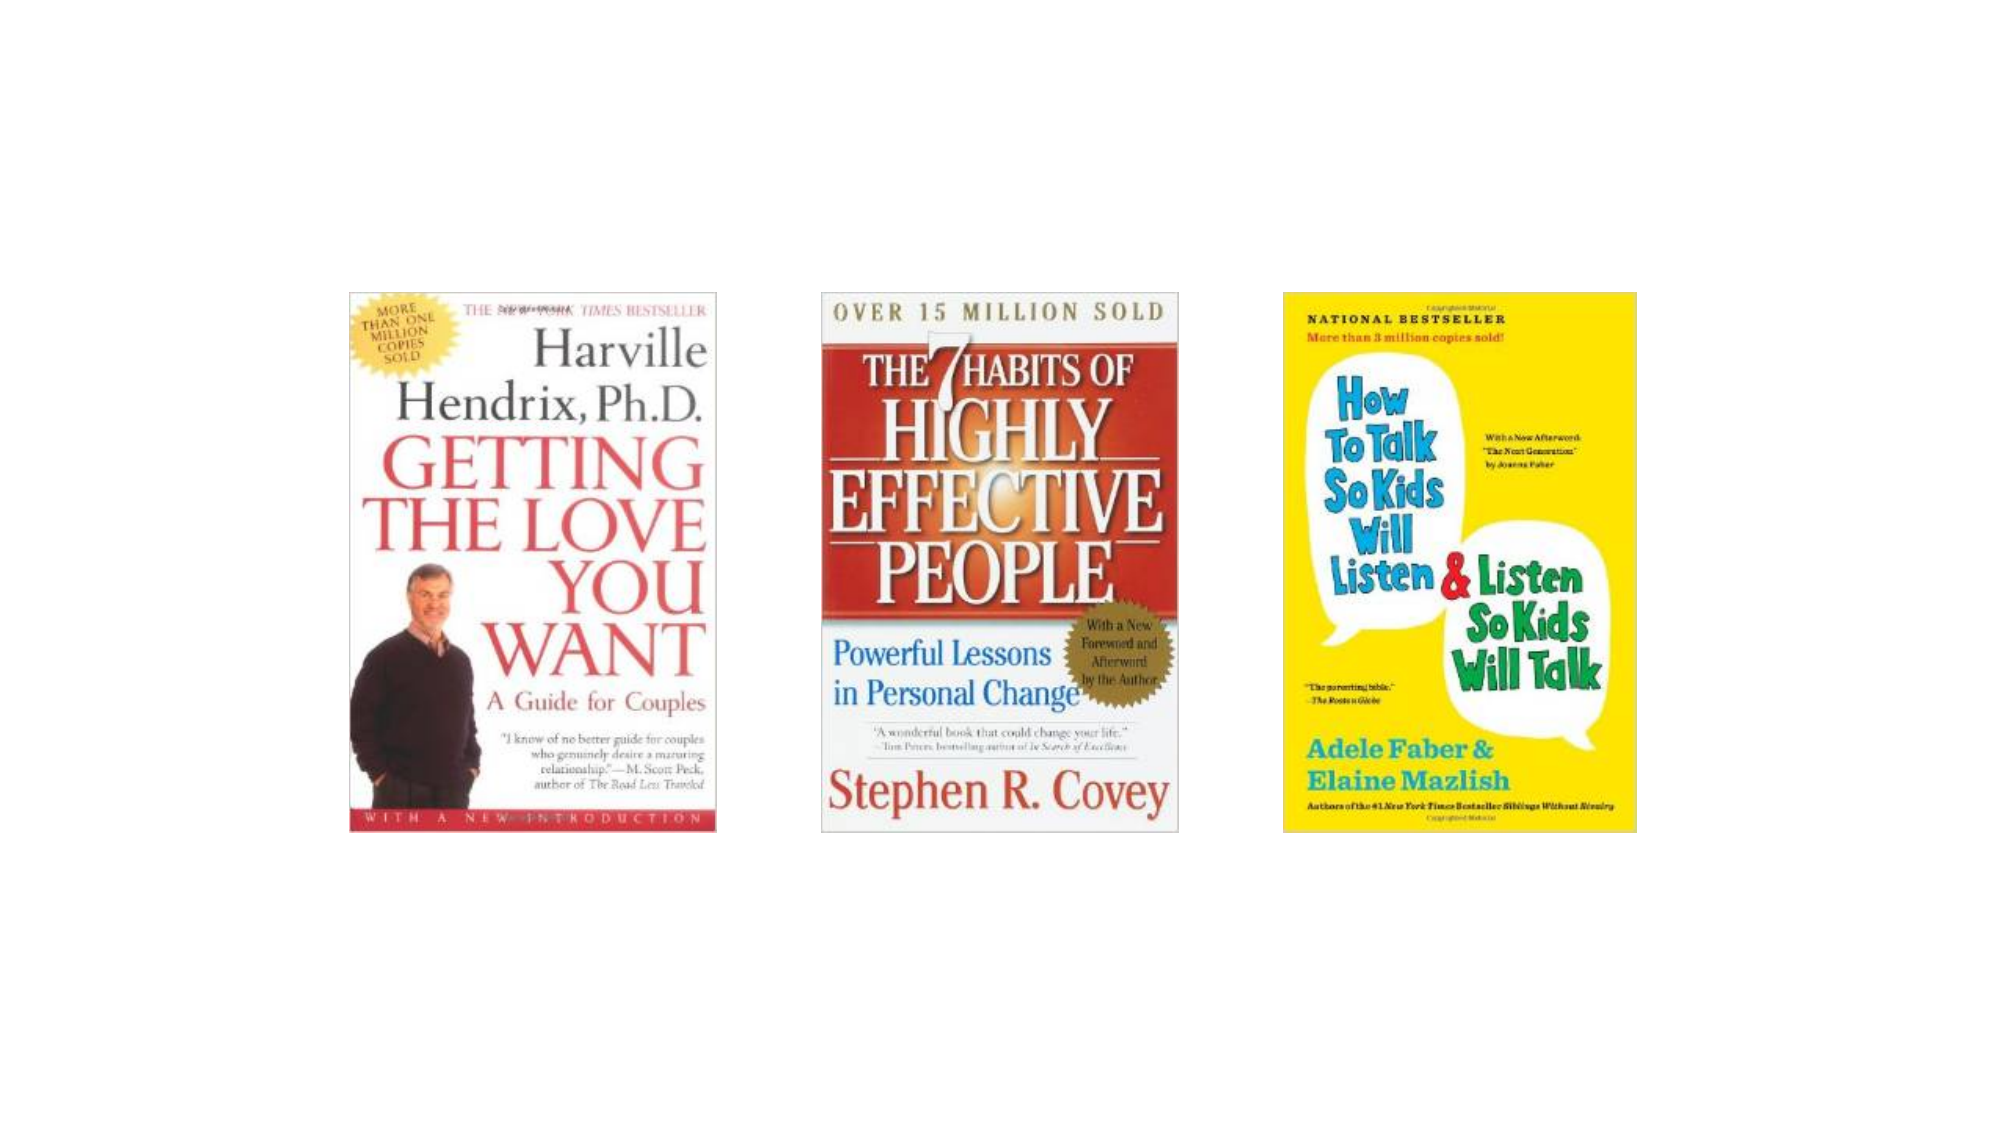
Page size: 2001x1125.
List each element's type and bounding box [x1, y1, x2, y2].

picture [349, 292, 717, 833]
picture [1283, 292, 1637, 833]
picture [821, 292, 1179, 833]
